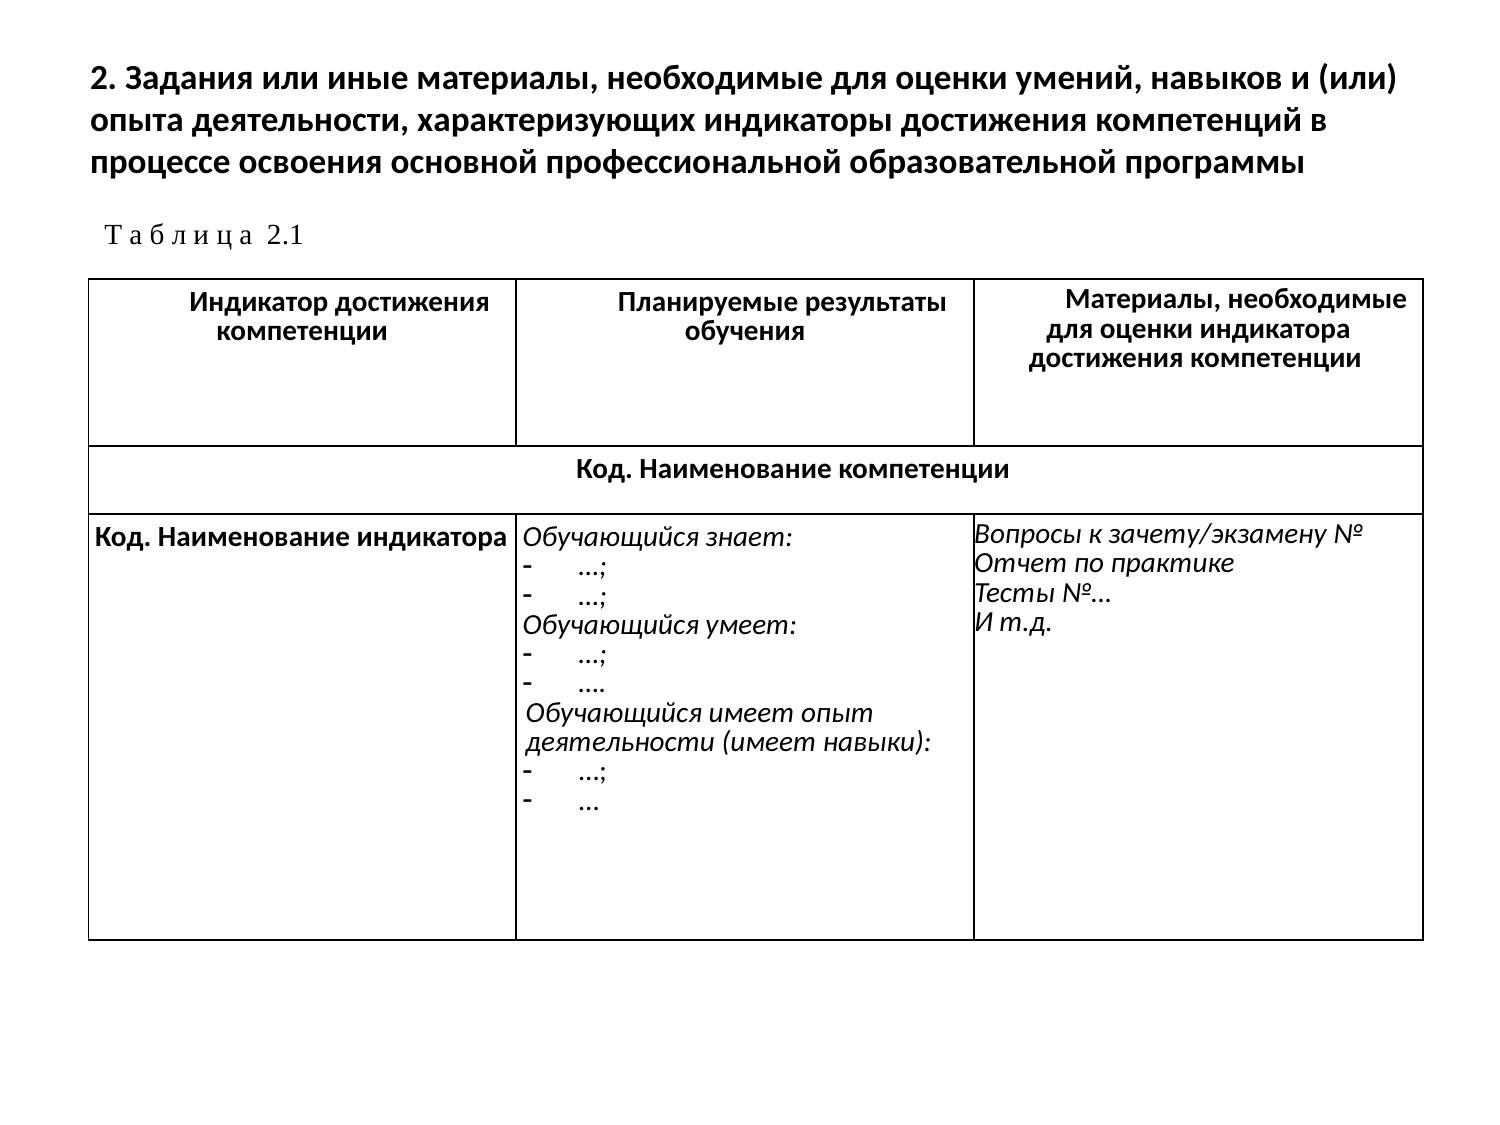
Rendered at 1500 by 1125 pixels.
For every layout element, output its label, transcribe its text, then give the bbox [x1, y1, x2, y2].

table_header Индикатор достижения компетенции [89, 280, 515, 445]
table_cell Код. Наименование индикатора [89, 515, 515, 939]
title 2. Задания или иные материалы, необходимые для оценки умений, навыков и (или) опыта деятельности, характеризующих индикаторы достижения компетенций в процессе освоения основной профессиональной образовательной программы [75, 45, 1425, 233]
table_header Материалы, необходимые для оценки индикатора достижения компетенции [975, 280, 1422, 445]
text_box Т а б л и ц а 2.1 [89, 208, 327, 258]
table_cell Обучающийся знает: …; …; Обучающийся умеет: …; …. Обучающийся имеет опыт деятельности (имеет навыки): …; … [517, 515, 973, 939]
table_cell Код. Наименование компетенции [89, 447, 1422, 513]
table_header Планируемые результаты обучения [517, 280, 973, 445]
table_cell Вопросы к зачету/экзамену № Отчет по практике Тесты №… И т.д. [975, 515, 1422, 939]
